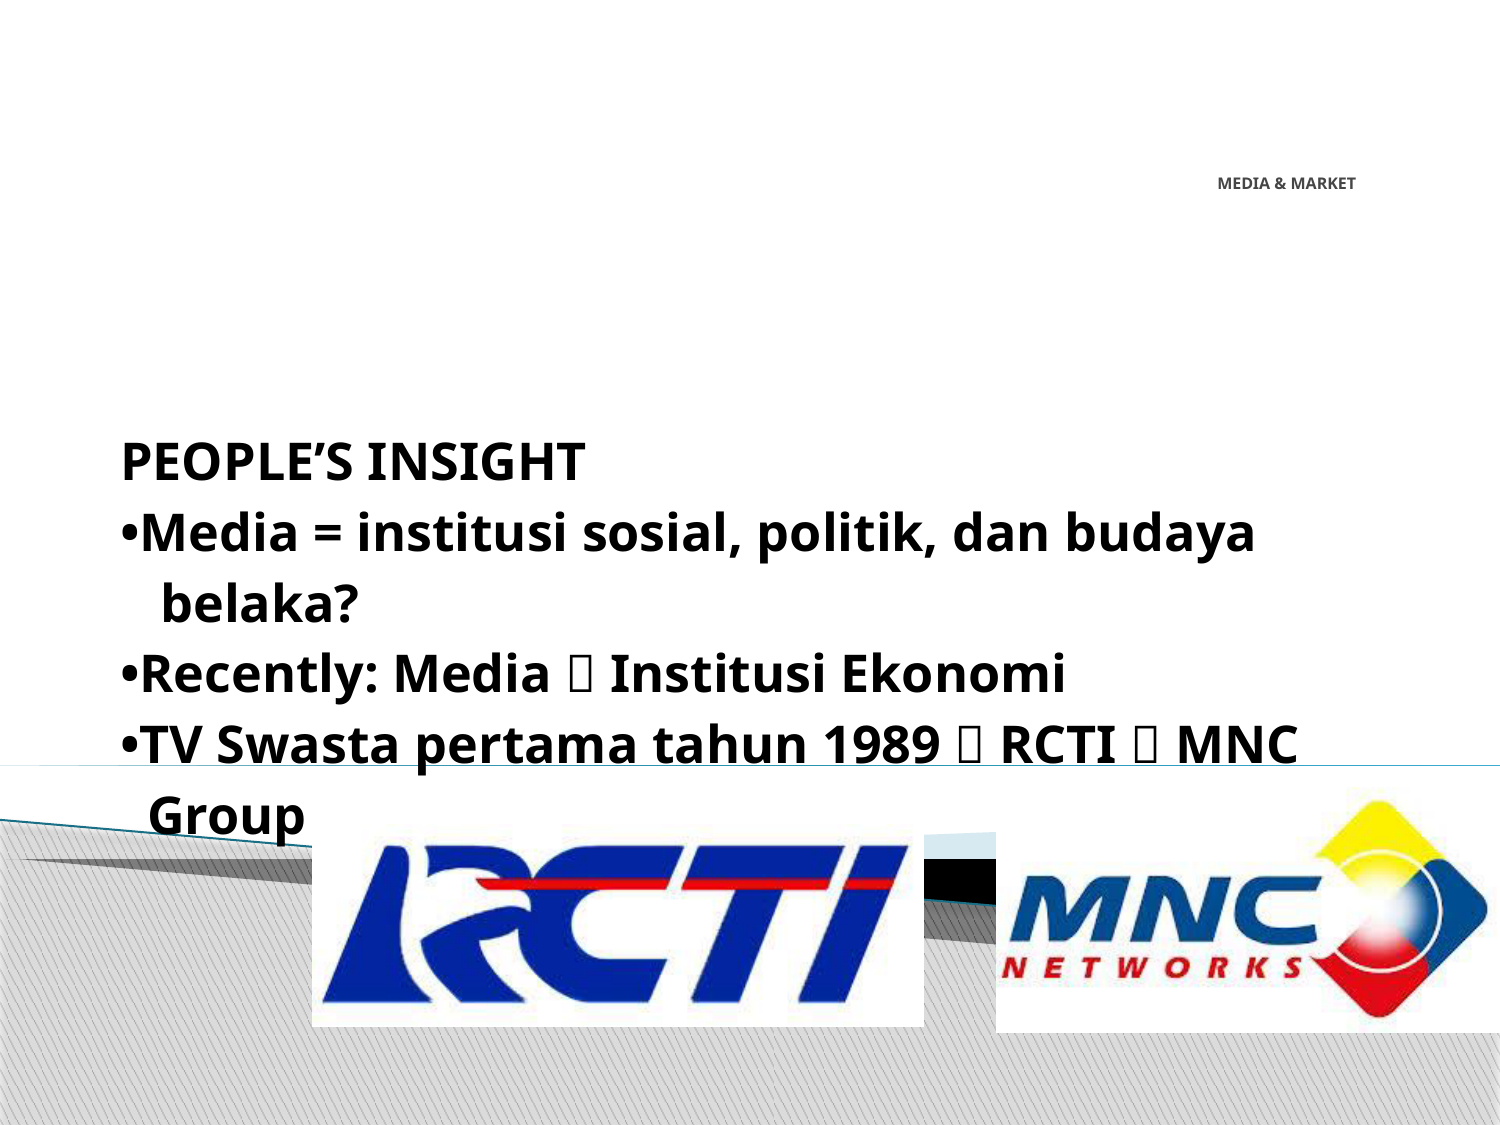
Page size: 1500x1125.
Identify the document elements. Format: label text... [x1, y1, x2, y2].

subtitle PEOPLE’S INSIGHT •Media = institusi sosial, politik, dan budaya belaka? •Recently: Media  Institusi Ekonomi •TV Swasta pertama tahun 1989  RCTI  MNC Group [112, 350, 1388, 863]
title MEDIA & MARKET [99, 125, 1375, 200]
picture [5, 787, 1500, 1033]
